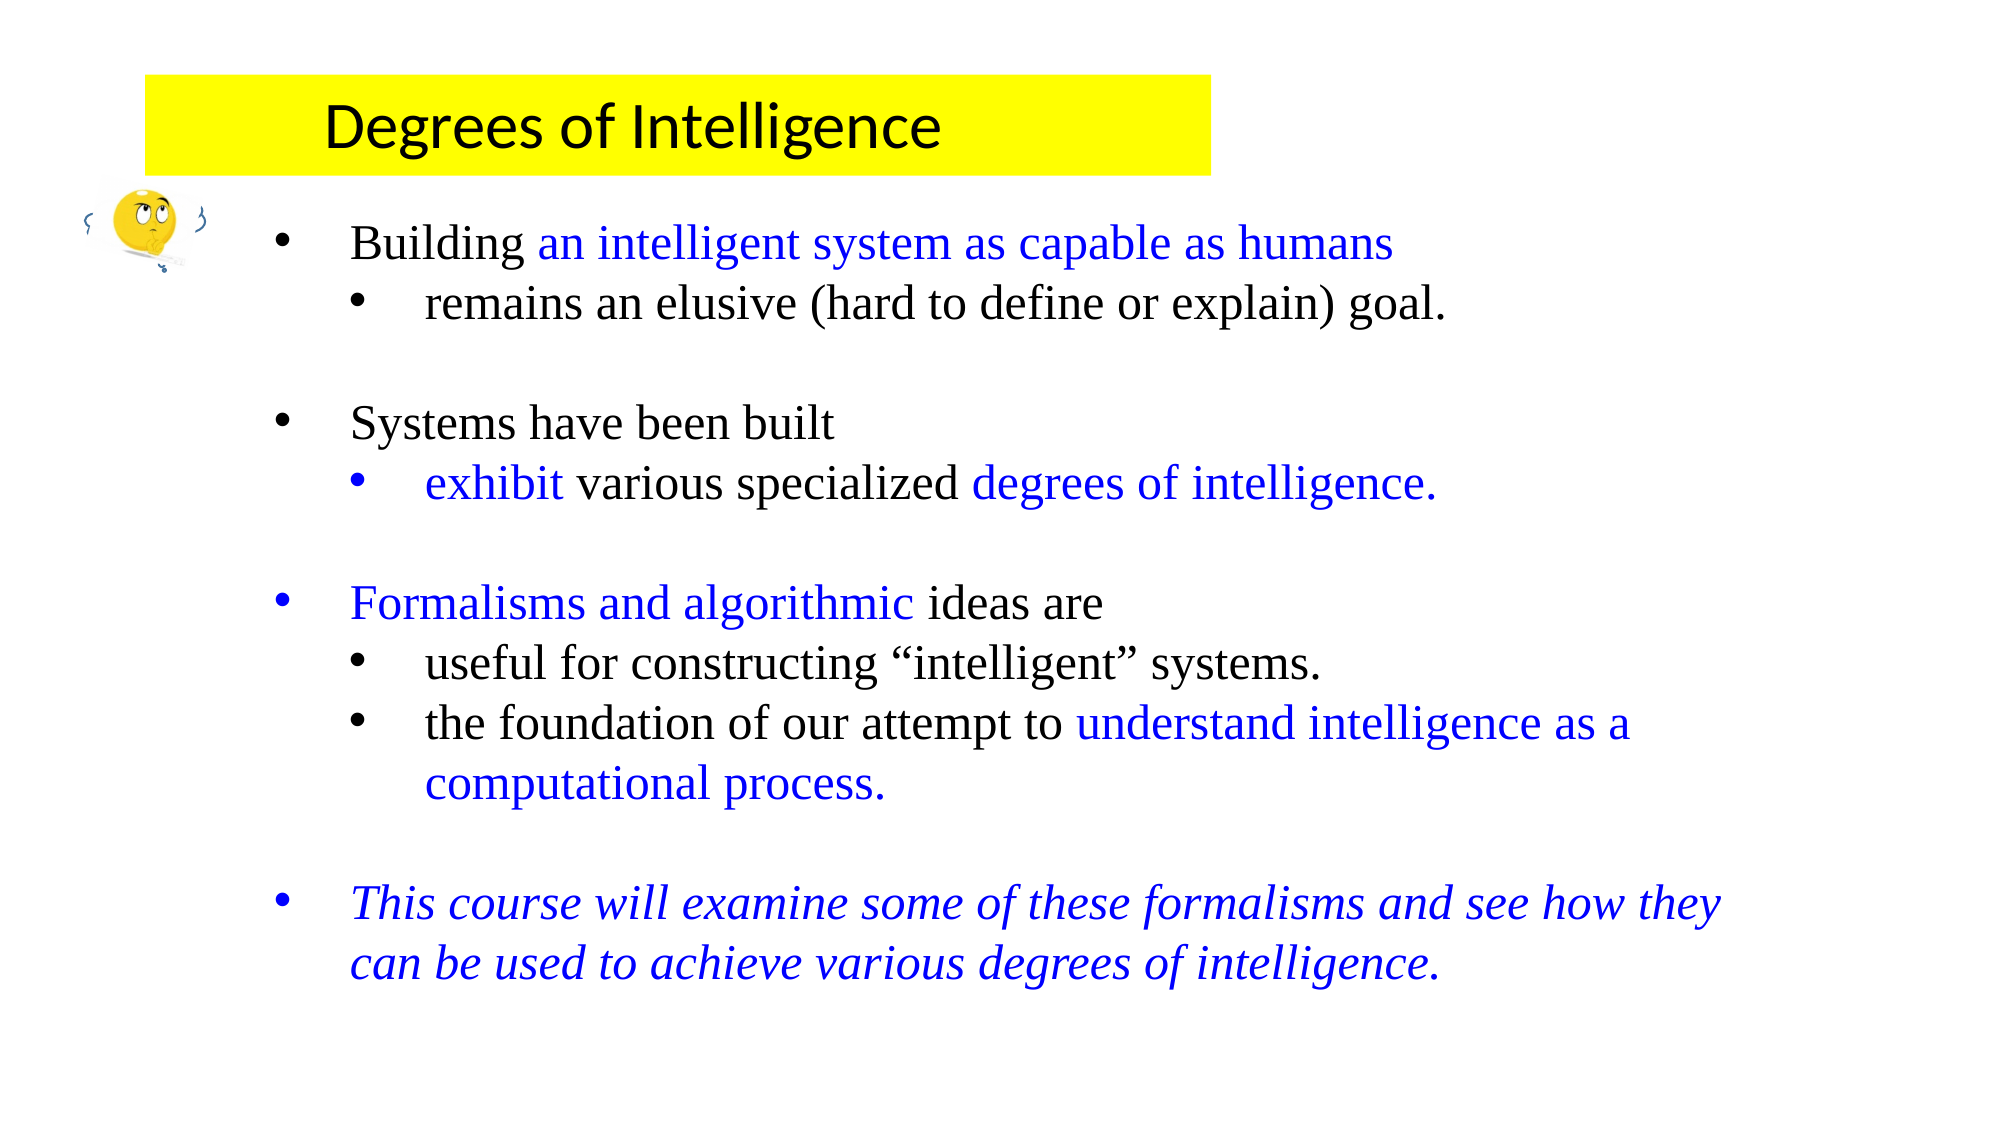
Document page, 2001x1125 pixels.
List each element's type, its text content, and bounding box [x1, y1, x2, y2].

text_box [145, 74, 1212, 176]
text_box Ref [157, 264, 167, 273]
picture [86, 175, 202, 269]
text_box Building an intelligent system as capable as humans remains an elusive (hard to define or explain) goal. Systems have been built exhibit various specialized degrees of intelligence. Formalisms and algorithmic ideas are useful for constructing “intelligent” systems. the foundation of our attempt to understand intelligence as a computational process. This course will examine some of these formalisms and see how they can be used to achieve various degrees of intelligence. [259, 202, 1741, 997]
text_box Degrees of Intelligence [309, 74, 958, 170]
text_box Ref [196, 206, 207, 233]
text_box Ref [83, 212, 92, 234]
